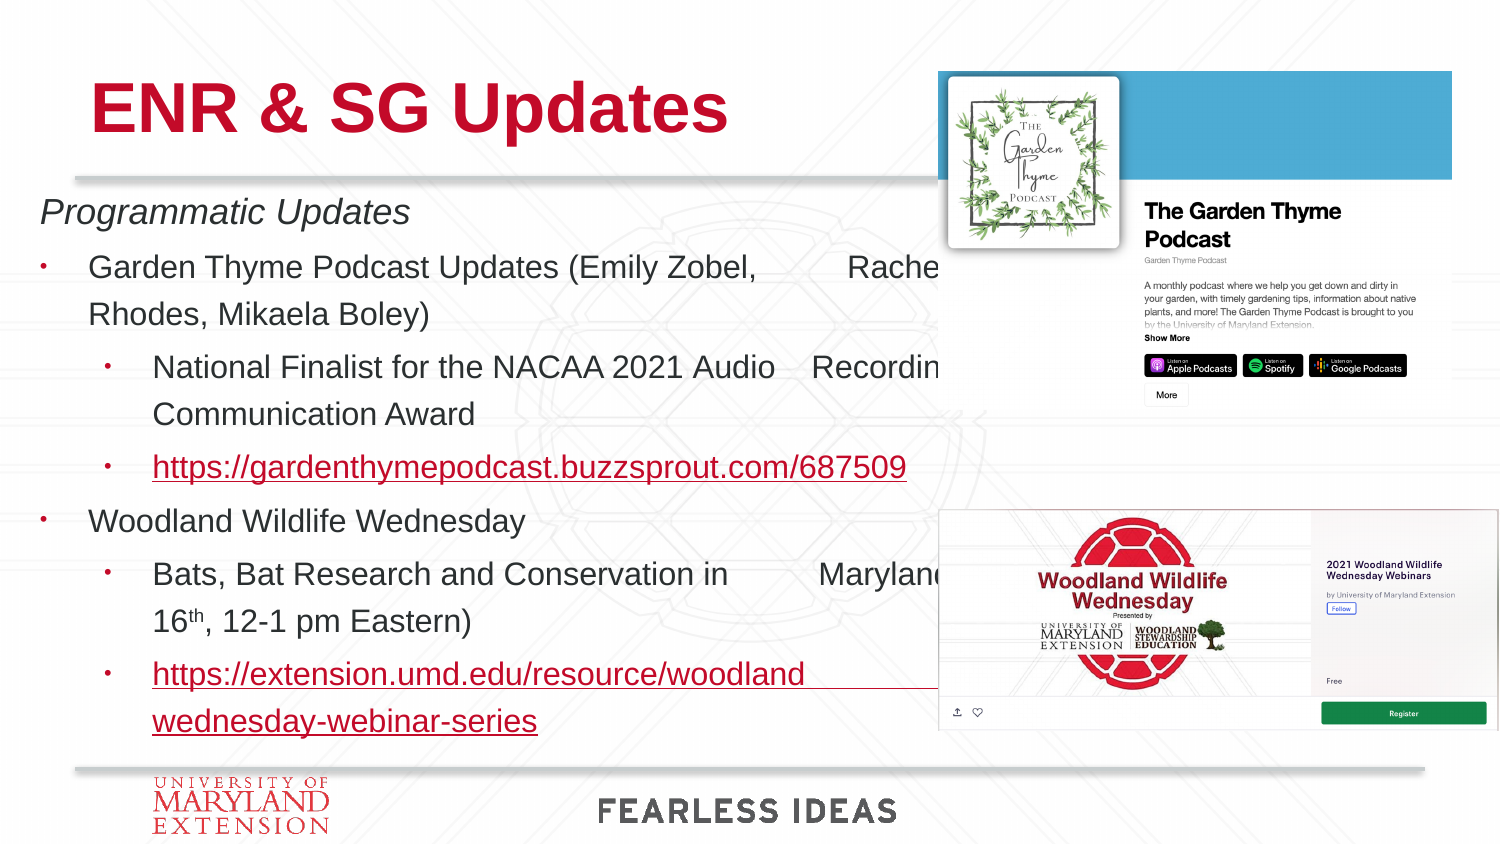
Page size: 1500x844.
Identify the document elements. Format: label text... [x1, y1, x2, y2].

picture [587, 787, 907, 834]
title ENR & SG Updates [75, 33, 1425, 159]
picture [938, 71, 1452, 410]
list Programmatic Updates Garden Thyme Podcast Updates (Emily Zobel, Rachel Rhodes, Mikaela Boley) National Finalist for the NACAA 2021 Audio Recording Communication Award https://gardenthymepodcast.buzzsprout.com/687509 Woodland Wildlife Wednesday Bats, Bat Research and Conservation in Maryland – June 16th, 12-1 pm Eastern) https://extension.umd.edu/resource/woodland -wildlife-wednesday-webinar-series [24, 159, 1088, 756]
picture [152, 777, 329, 835]
picture [938, 509, 1499, 732]
